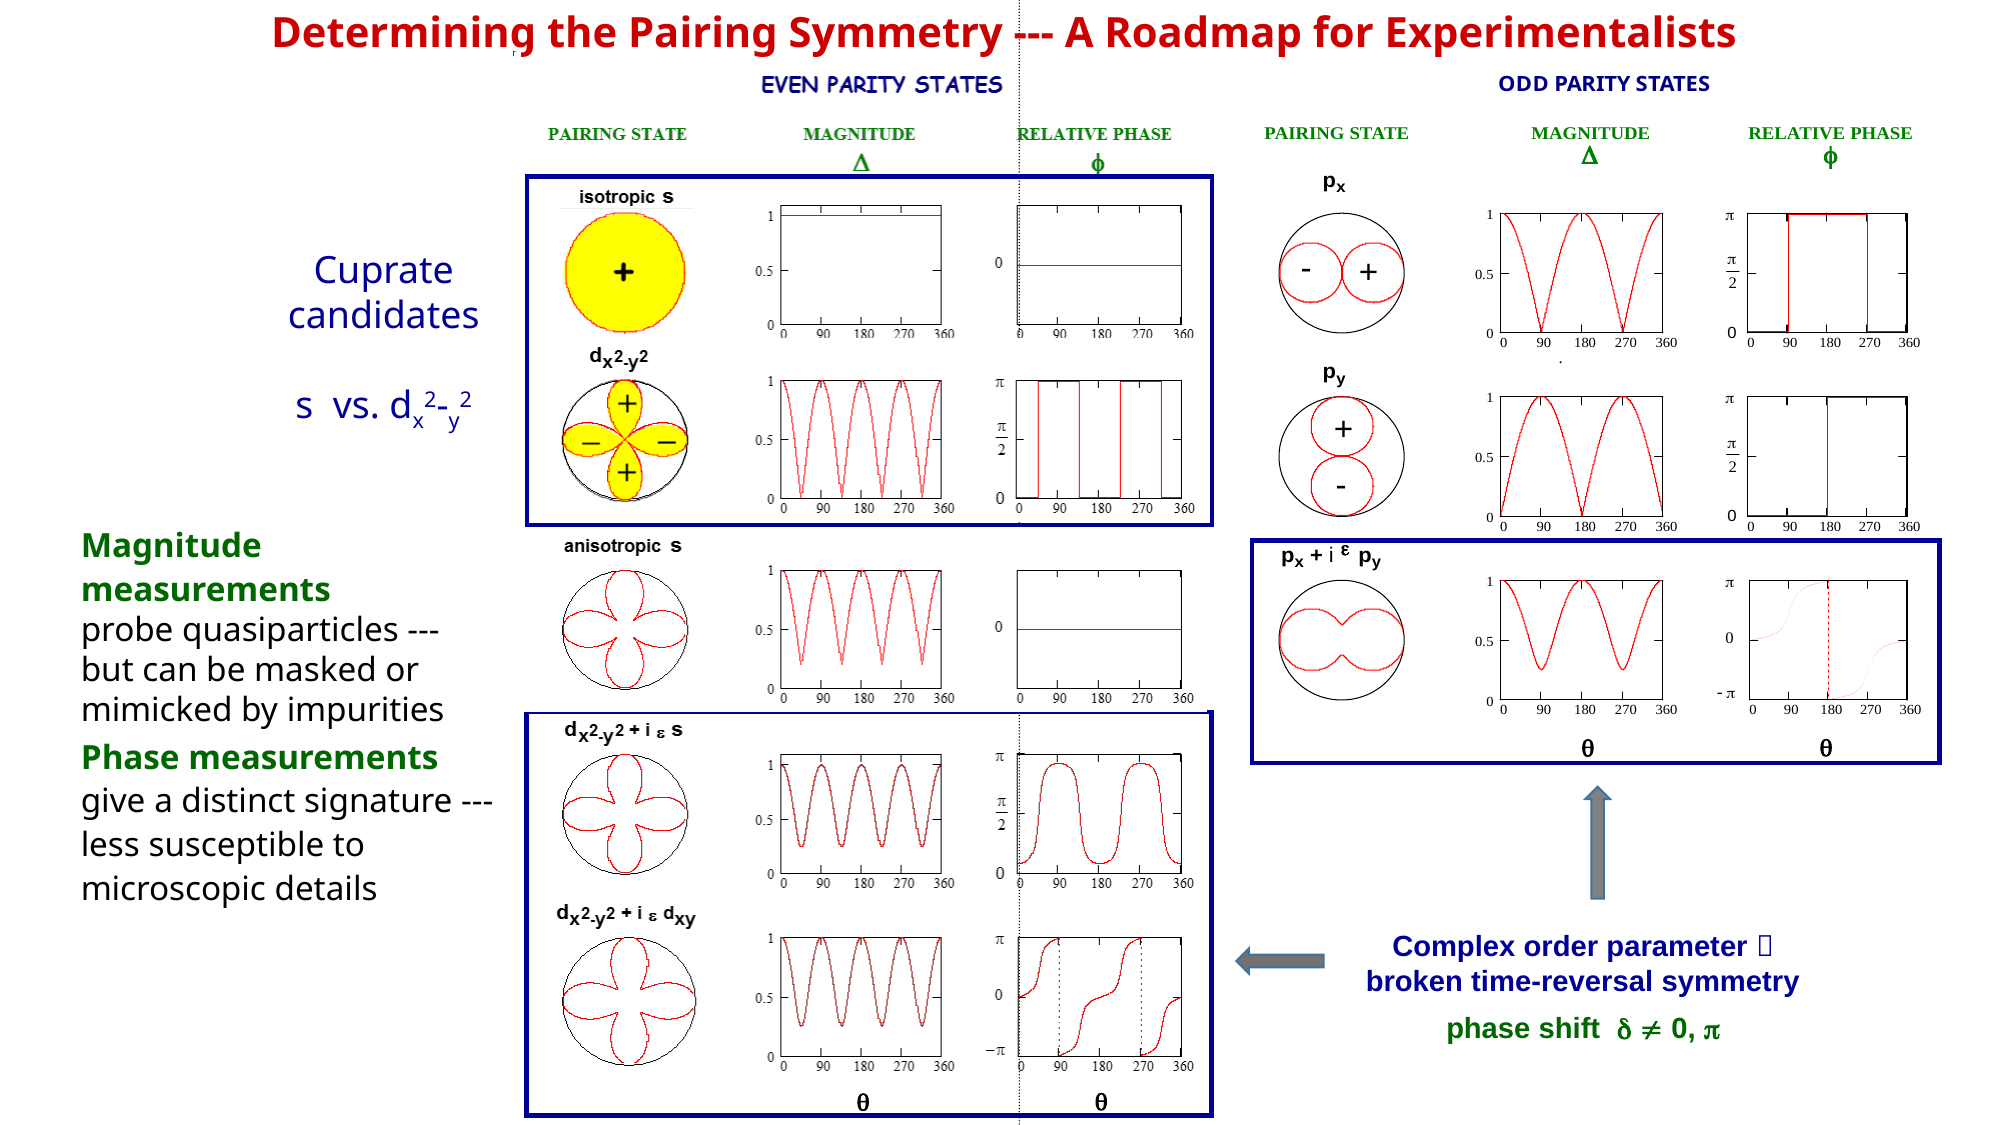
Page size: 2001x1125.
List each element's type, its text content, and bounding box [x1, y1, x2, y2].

text_box [1234, 945, 1325, 976]
text_box [1207, 176, 1213, 526]
text_box Complex order parameter  broken time-reversal symmetry phase shift   0,  [1351, 919, 1816, 1052]
text_box  [1566, 763, 1610, 769]
text_box  [841, 1116, 885, 1123]
picture [514, 52, 1207, 1091]
text_box  [1804, 763, 1848, 769]
text_box Cuprate candidates s vs. dx2-y2 [253, 238, 514, 440]
text_box Phase measurements give a distinct signature --- less susceptible to microscopic details [66, 724, 514, 915]
text_box Magnitude measurements probe quasiparticles --- but can be masked or mimicked by impurities [66, 512, 502, 724]
text_box [1582, 785, 1613, 900]
text_box Determining the Pairing Symmetry --- A Roadmap for Experimentalists [256, 0, 1753, 64]
text_box [526, 711, 1212, 1116]
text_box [1239, 64, 1942, 758]
text_box  [1080, 1116, 1123, 1123]
text_box [1252, 758, 1940, 763]
